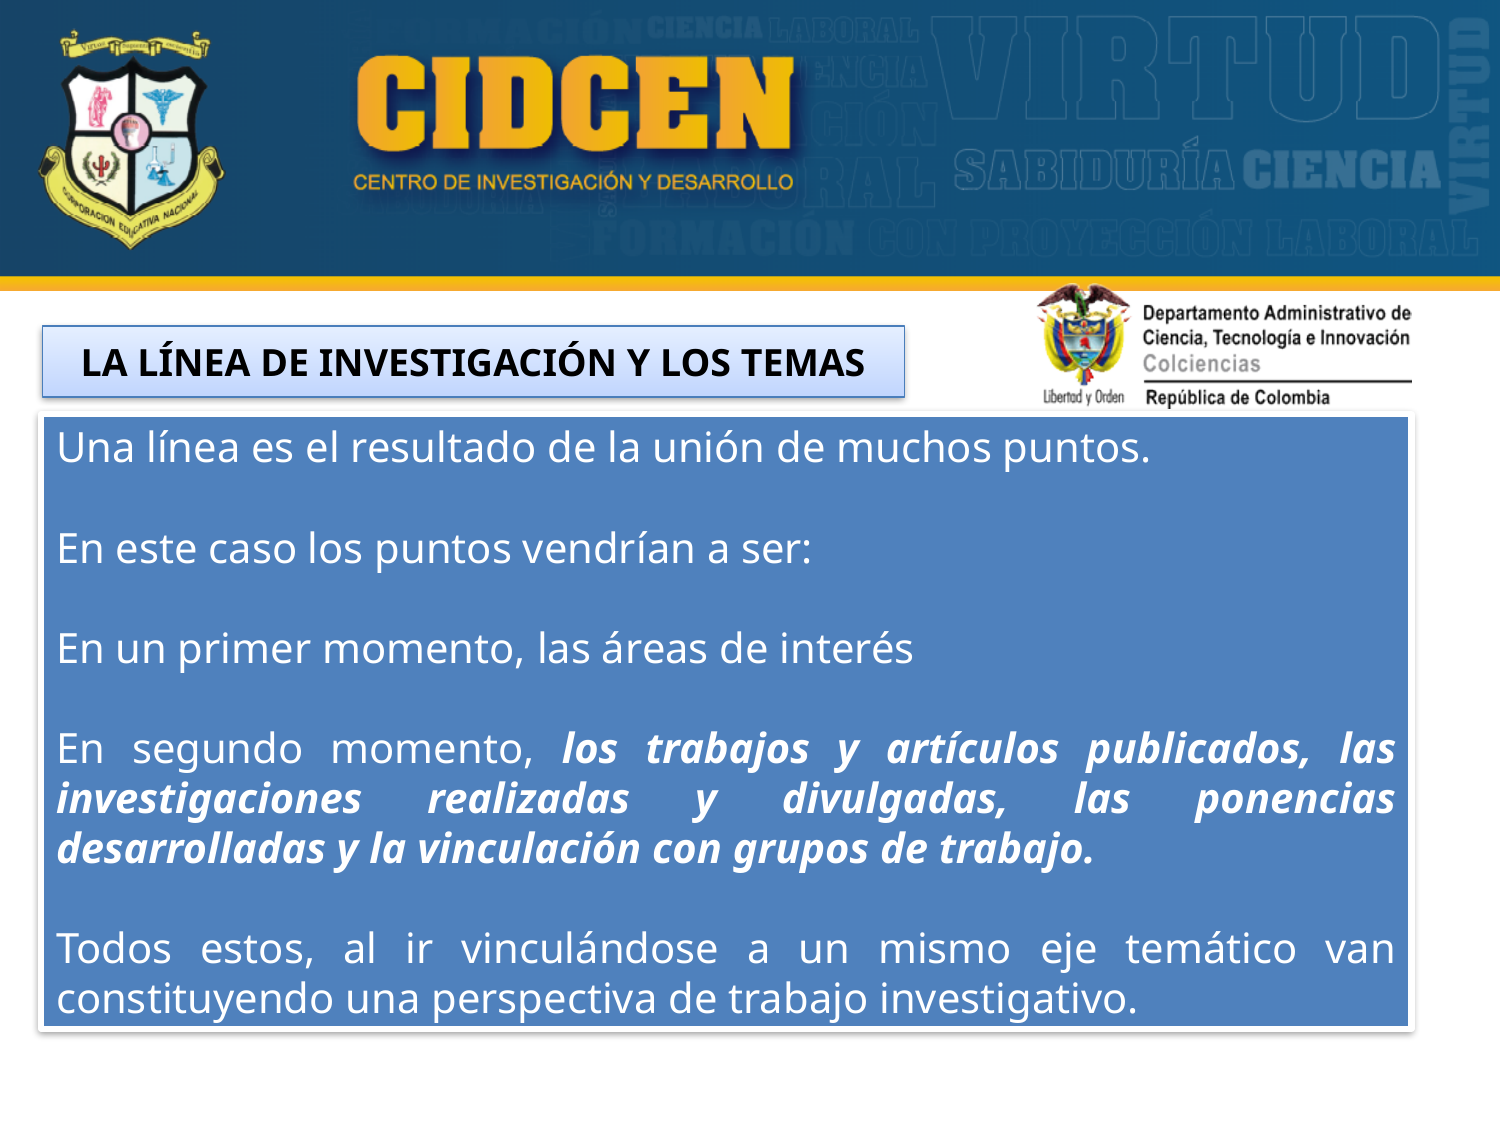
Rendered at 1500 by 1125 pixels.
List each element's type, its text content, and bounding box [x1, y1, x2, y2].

text_box Una línea es el resultado de la unión de muchos puntos. En este caso los puntos vendrían a ser: En un primer momento, las áreas de interés En segundo momento, los trabajos y artículos publicados, las investigaciones realizadas y divulgadas, las ponencias desarrolladas y la vinculación con grupos de trabajo. Todos estos, al ir vinculándose a un mismo eje temático van constituyendo una perspectiva de trabajo investigativo. [38, 411, 1415, 1032]
text_box LA LÍNEA DE INVESTIGACIÓN Y LOS TEMAS [42, 325, 905, 398]
picture [0, 0, 1500, 410]
